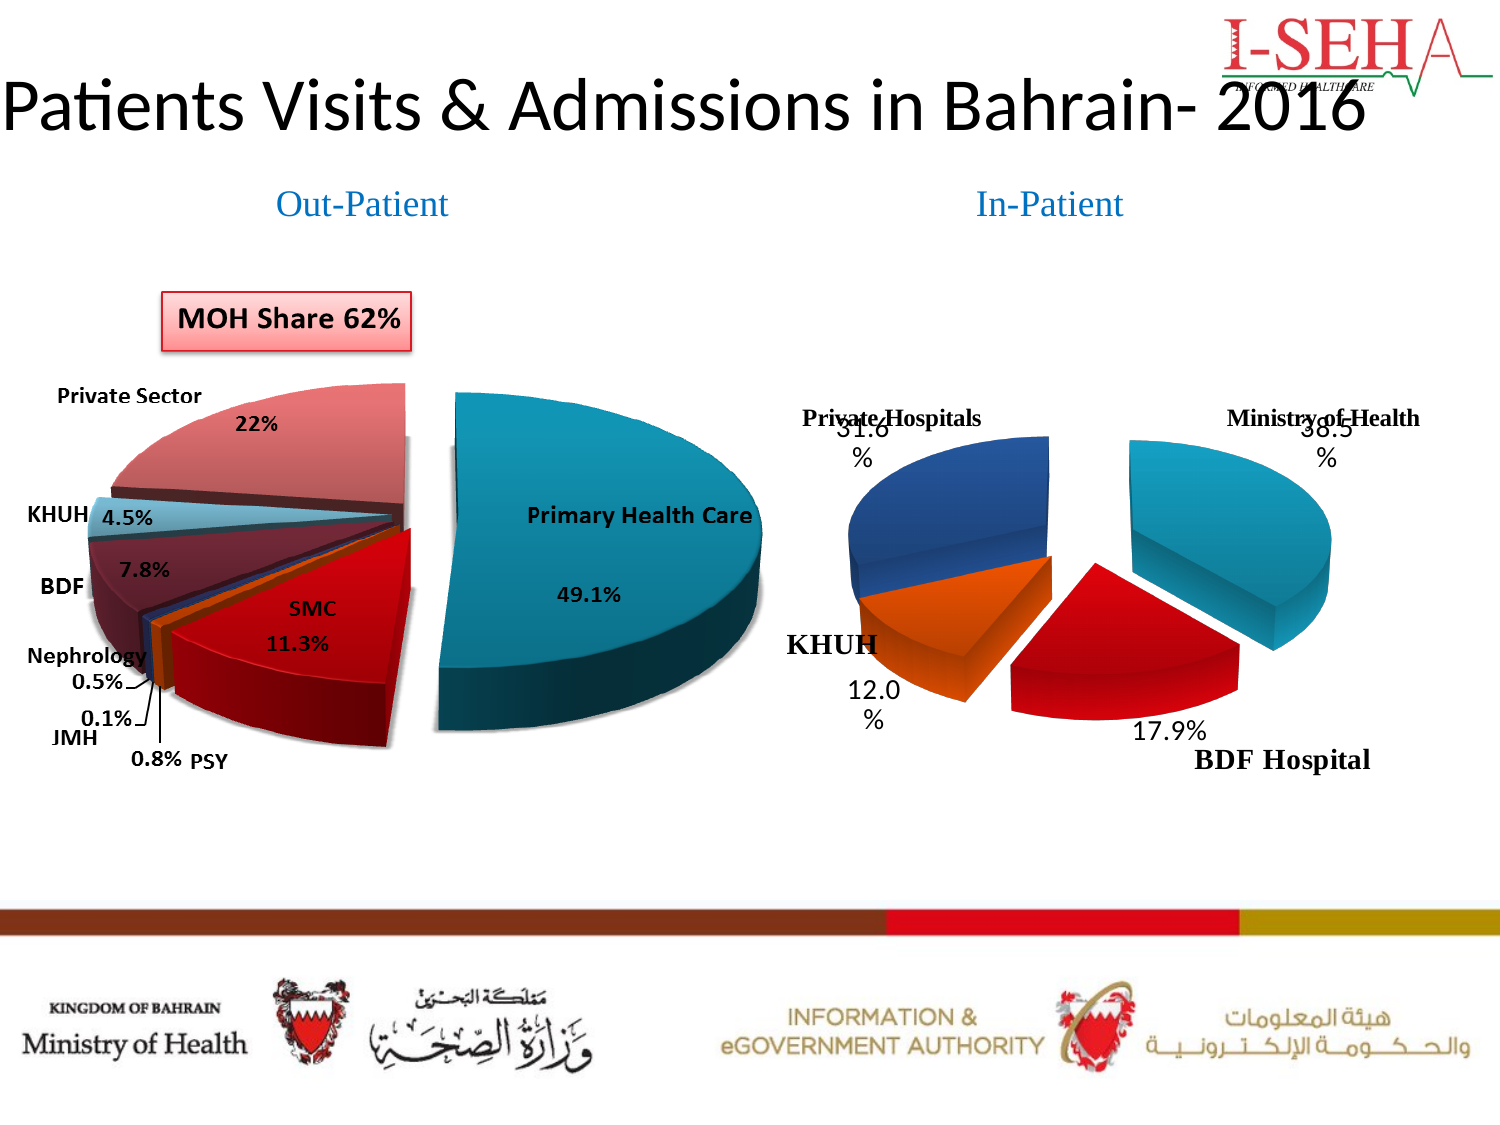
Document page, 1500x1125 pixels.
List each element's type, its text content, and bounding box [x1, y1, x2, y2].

picture [1222, 7, 1495, 98]
text_box Out-Patient [150, 149, 575, 231]
chart [761, 253, 1426, 903]
picture [0, 900, 1500, 1119]
text_box In-Patient [824, 149, 1275, 252]
picture [12, 232, 801, 898]
text_box Patients Visits & Admissions in Bahrain- 2016 [0, 19, 1388, 182]
